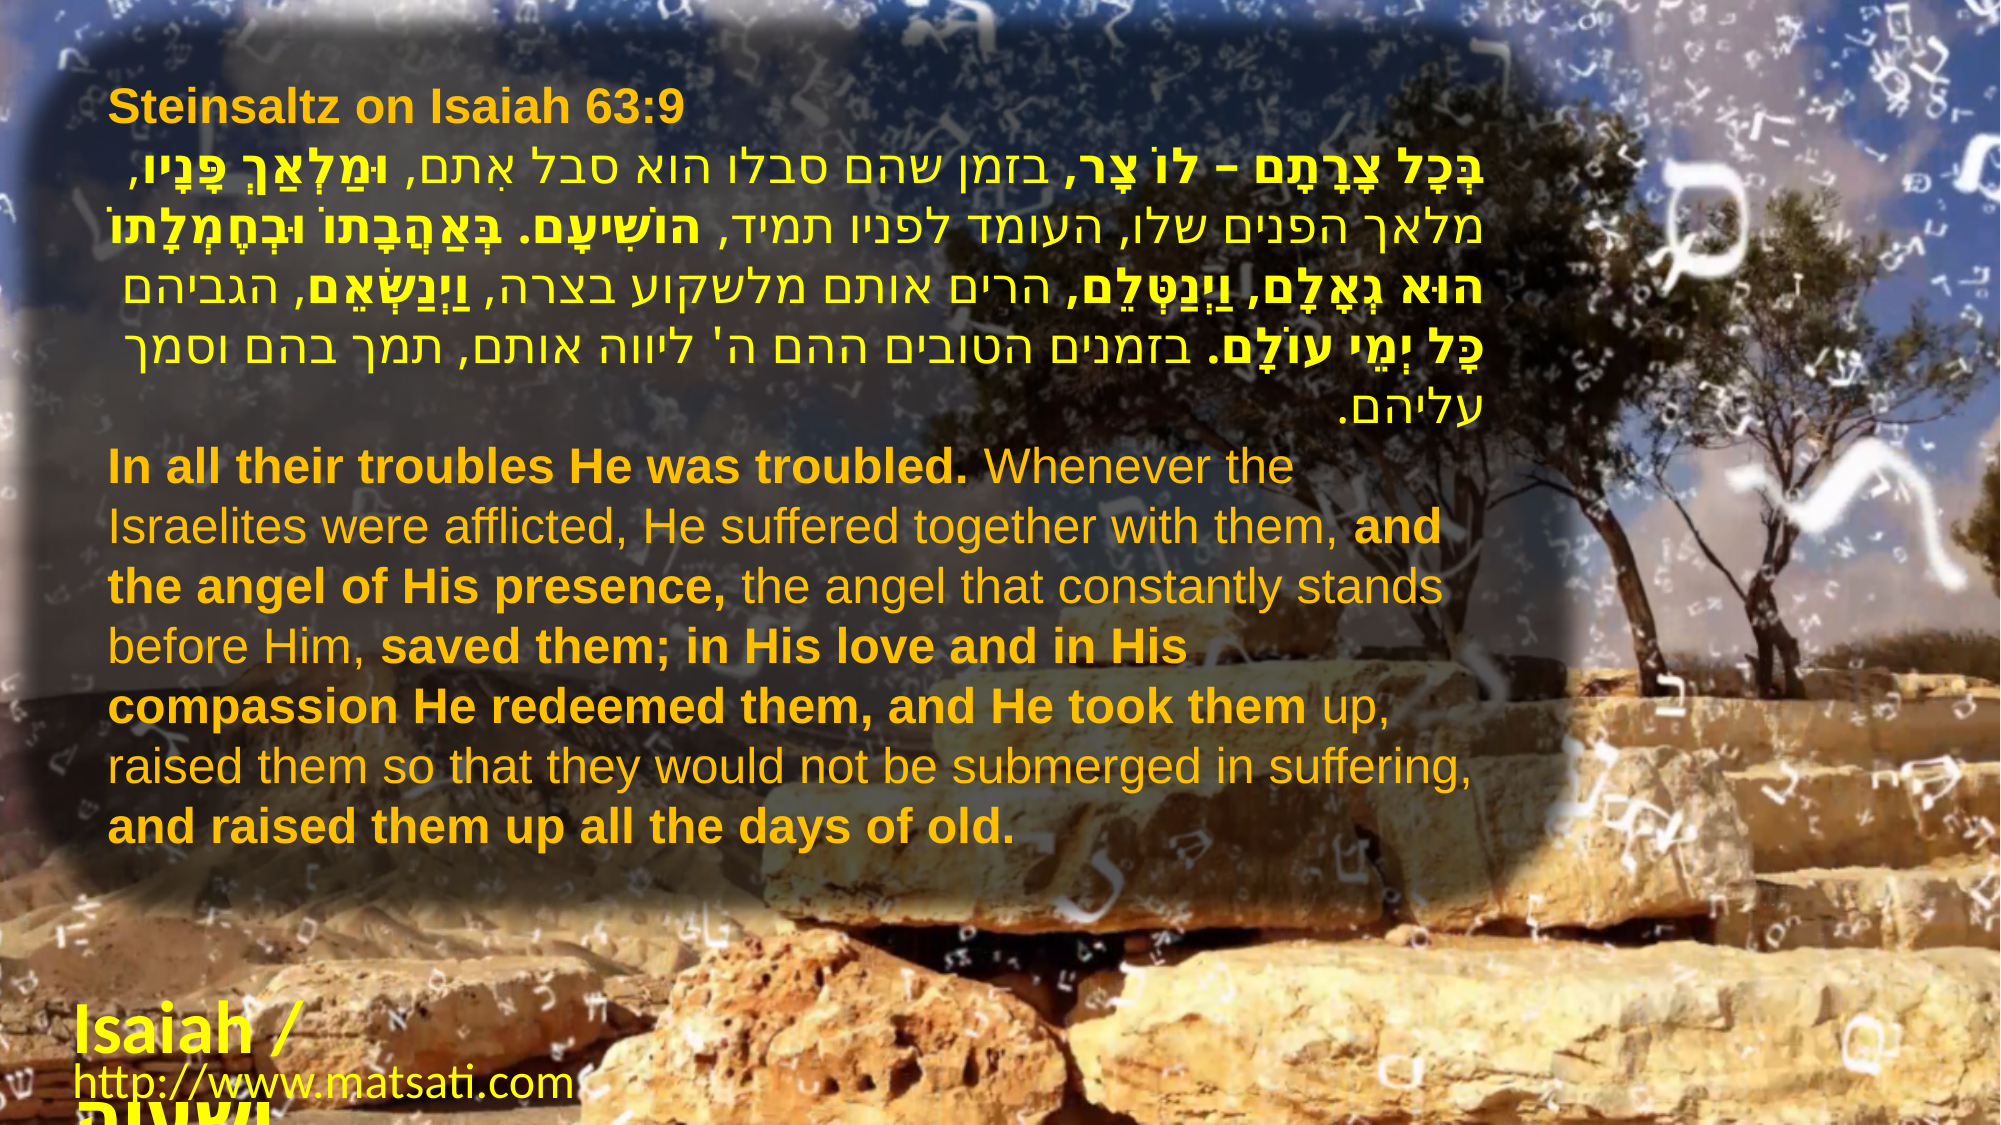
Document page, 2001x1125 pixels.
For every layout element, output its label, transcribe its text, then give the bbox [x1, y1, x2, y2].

text_box Isaiah / ישעיה [57, 971, 525, 1125]
picture [0, 0, 2001, 1125]
text_box [35, 35, 1559, 897]
text_box http://www.matsati.com [525, 1041, 626, 1116]
text_box Steinsaltz on Isaiah 63:9 בְּכָל צָרָתָם – לוֹ צָר, בזמן שהם סבלו הוא סבל אִתם, וּמַלְאַךְ פָּנָיו, מלאך הפנים שלו, העומד לפניו תמיד, הוֹשִׁיעָם. בְּאַהֲבָתוֹ וּבְחֶמְלָתוֹ הוּא גְאָלָם, וַיְנַטְּלֵם, הרים אותם מלשקוע בצרה, וַיְנַשְּׂאֵם, הגביהם כָּל יְמֵי עוֹלָם. בזמנים הטובים ההם ה' ליווה אותם, תמך בהם וסמך עליהם. In all their troubles He was troubled. Whenever the Israelites were afflicted, He suffered together with them, and the angel of His presence, the angel that constantly stands before Him, saved them; in His love and in His compassion He redeemed them, and He took them up, raised them so that they would not be submerged in suffering, and raised them up all the days of old. [92, 66, 1501, 861]
